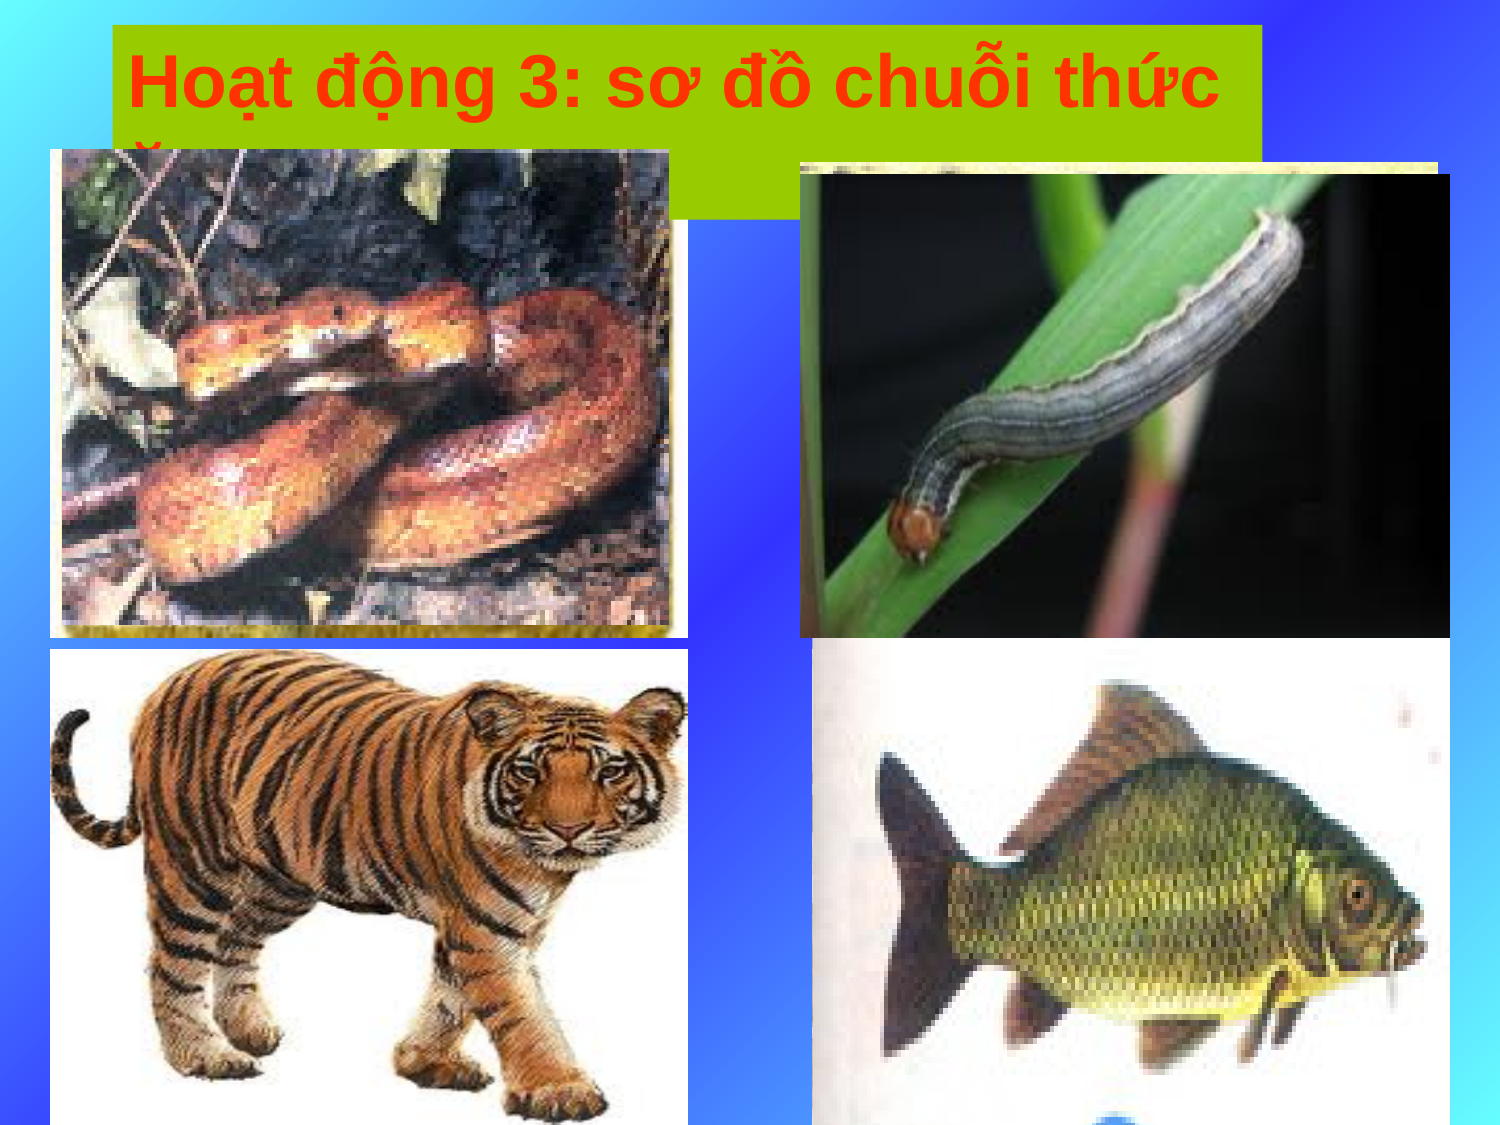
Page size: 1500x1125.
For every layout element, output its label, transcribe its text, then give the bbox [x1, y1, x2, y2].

picture [49, 149, 688, 638]
picture [49, 649, 688, 1125]
picture [799, 162, 1451, 1125]
text_box Hoạt động 3: sơ đồ chuỗi thức ăn [112, 24, 1263, 220]
